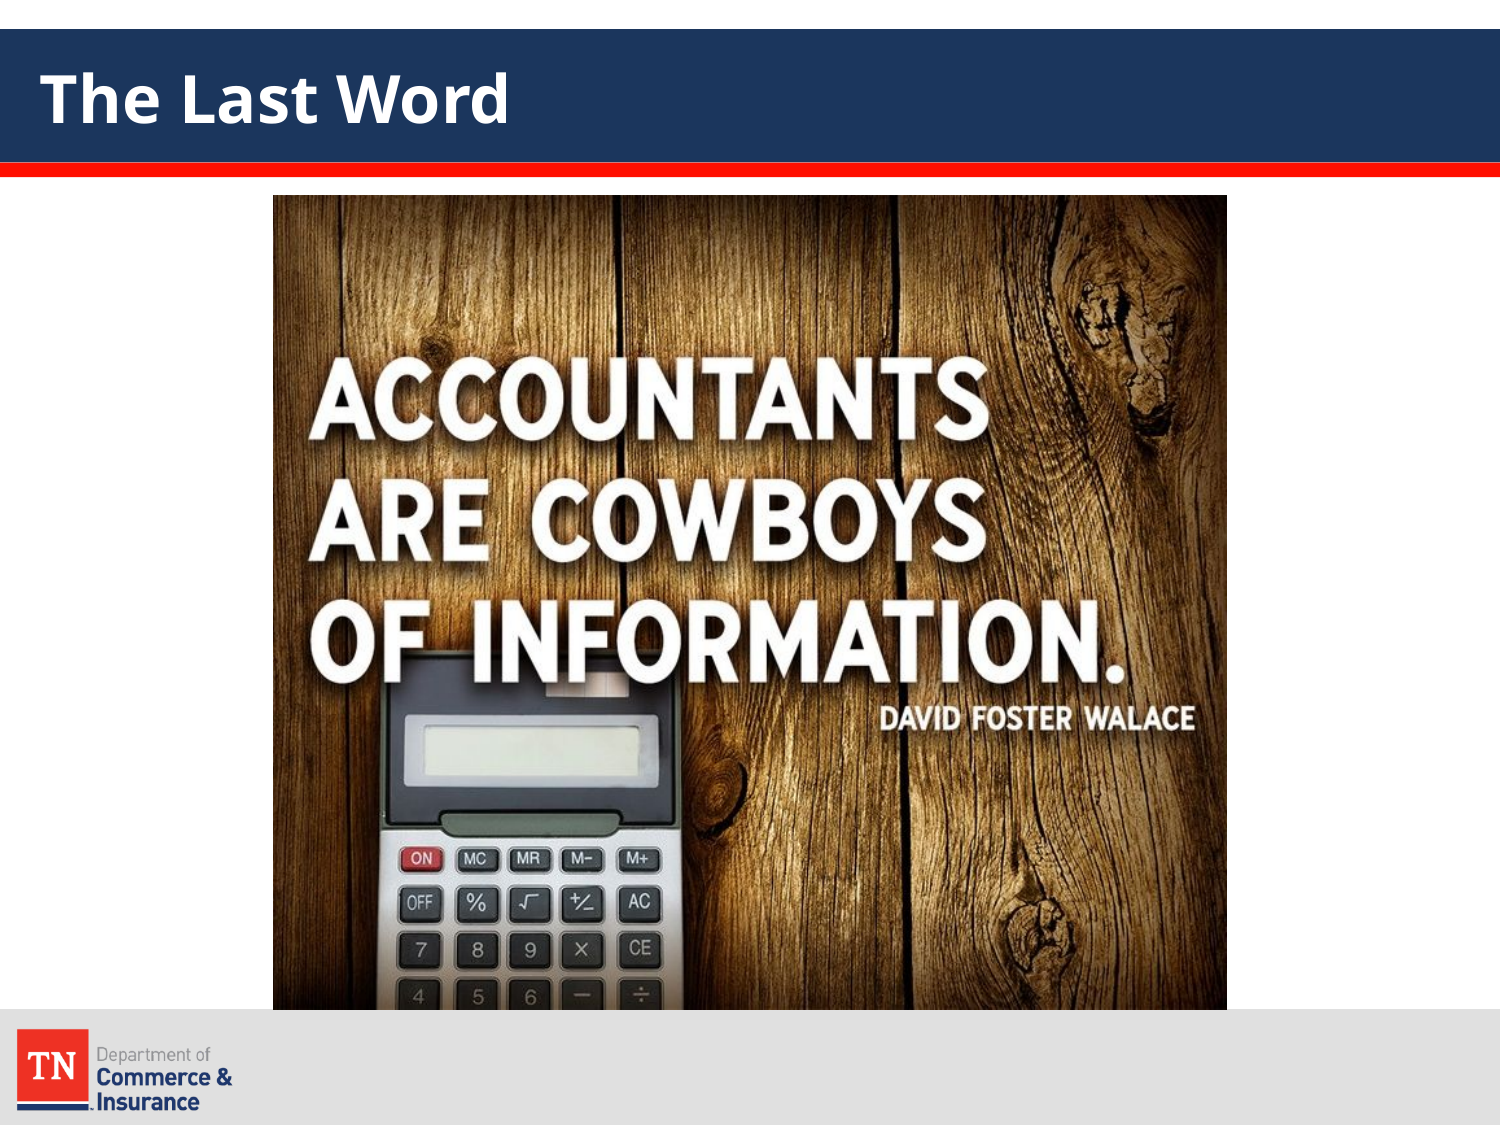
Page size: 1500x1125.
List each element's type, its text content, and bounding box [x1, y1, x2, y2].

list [273, 195, 1227, 1010]
picture [4, 1009, 245, 1125]
title The Last Word [24, 29, 1475, 165]
